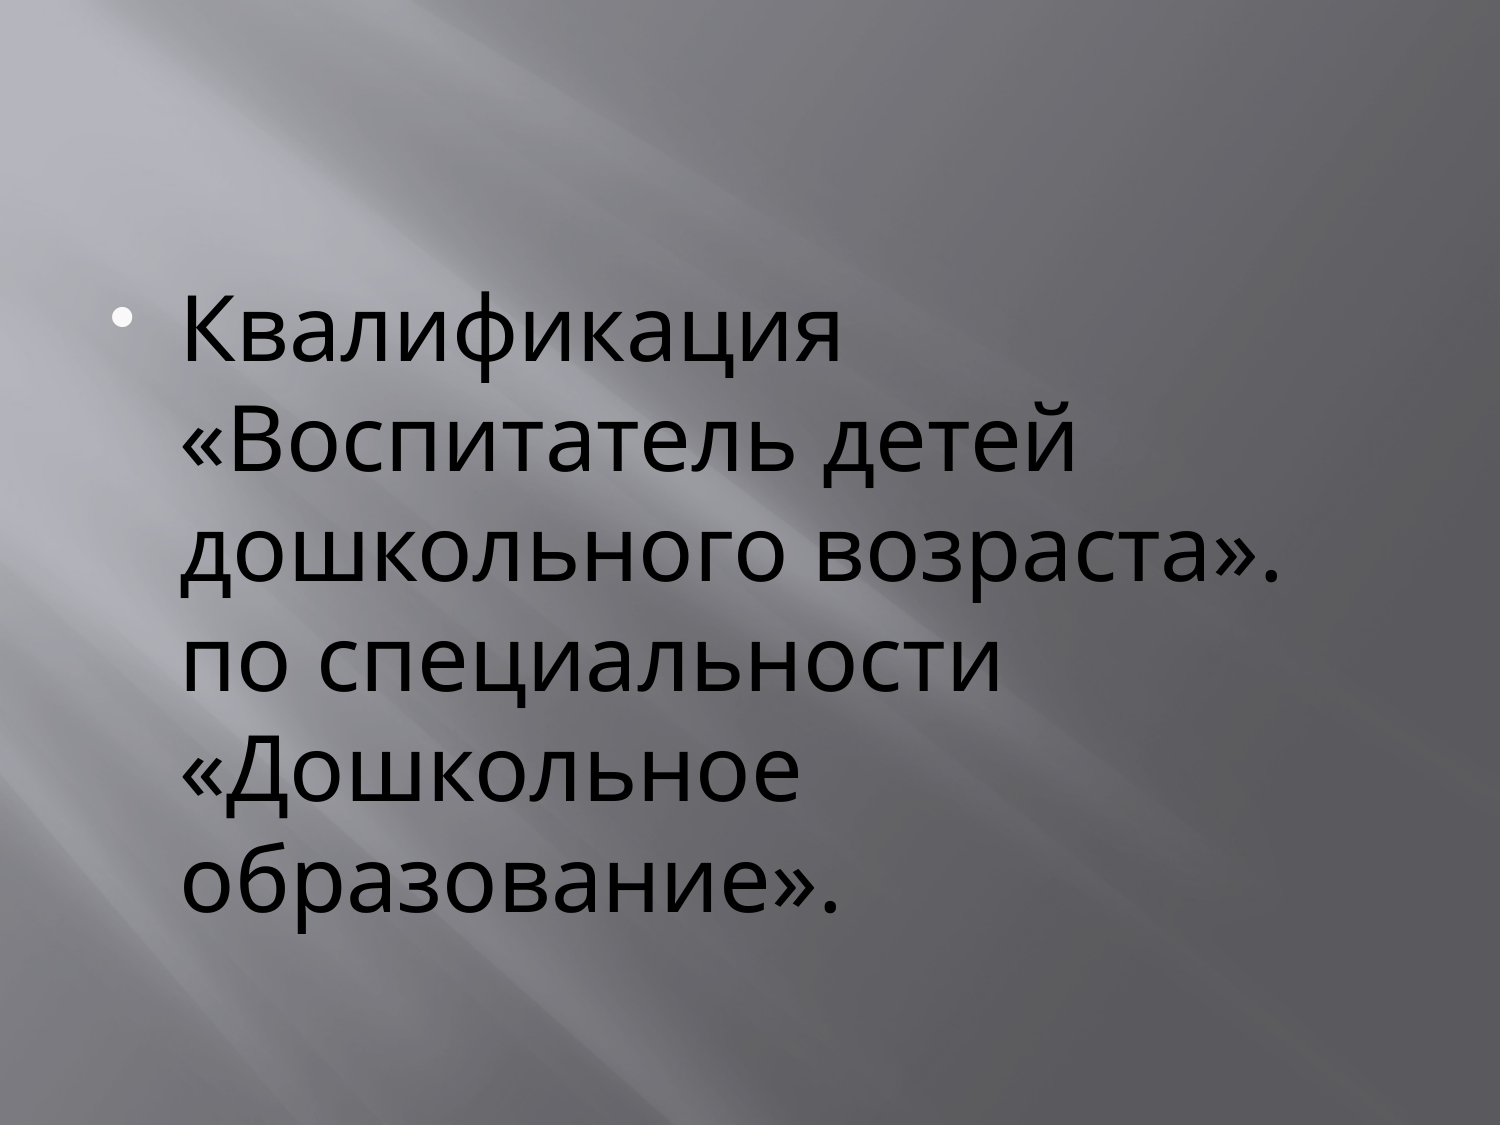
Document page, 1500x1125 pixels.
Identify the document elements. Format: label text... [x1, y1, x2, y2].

list Квалификация «Воспитатель детей дошкольного возраста». по специальности «Дошкольное образование». [75, 262, 1425, 1035]
